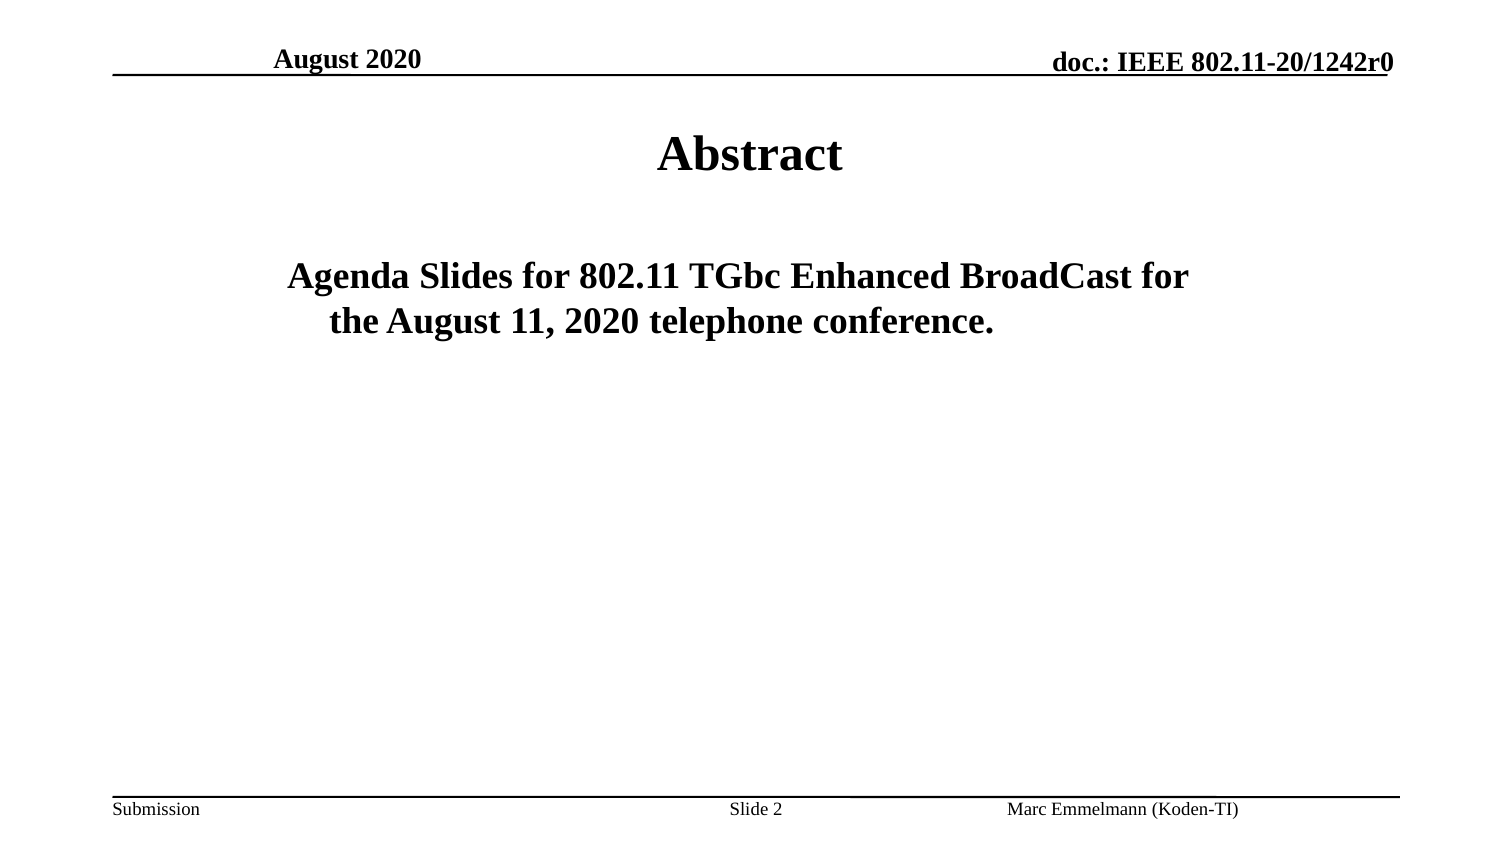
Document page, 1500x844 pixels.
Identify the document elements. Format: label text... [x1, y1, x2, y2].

title Abstract [271, 84, 1229, 216]
footer Marc Emmelmann (Koden-TI) [864, 796, 1239, 820]
slide_number Slide 2 [712, 796, 800, 842]
list Agenda Slides for 802.11 TGbc Enhanced BroadCast for the August 11, 2020 telephone conference. [271, 243, 1229, 751]
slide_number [272, 40, 592, 75]
